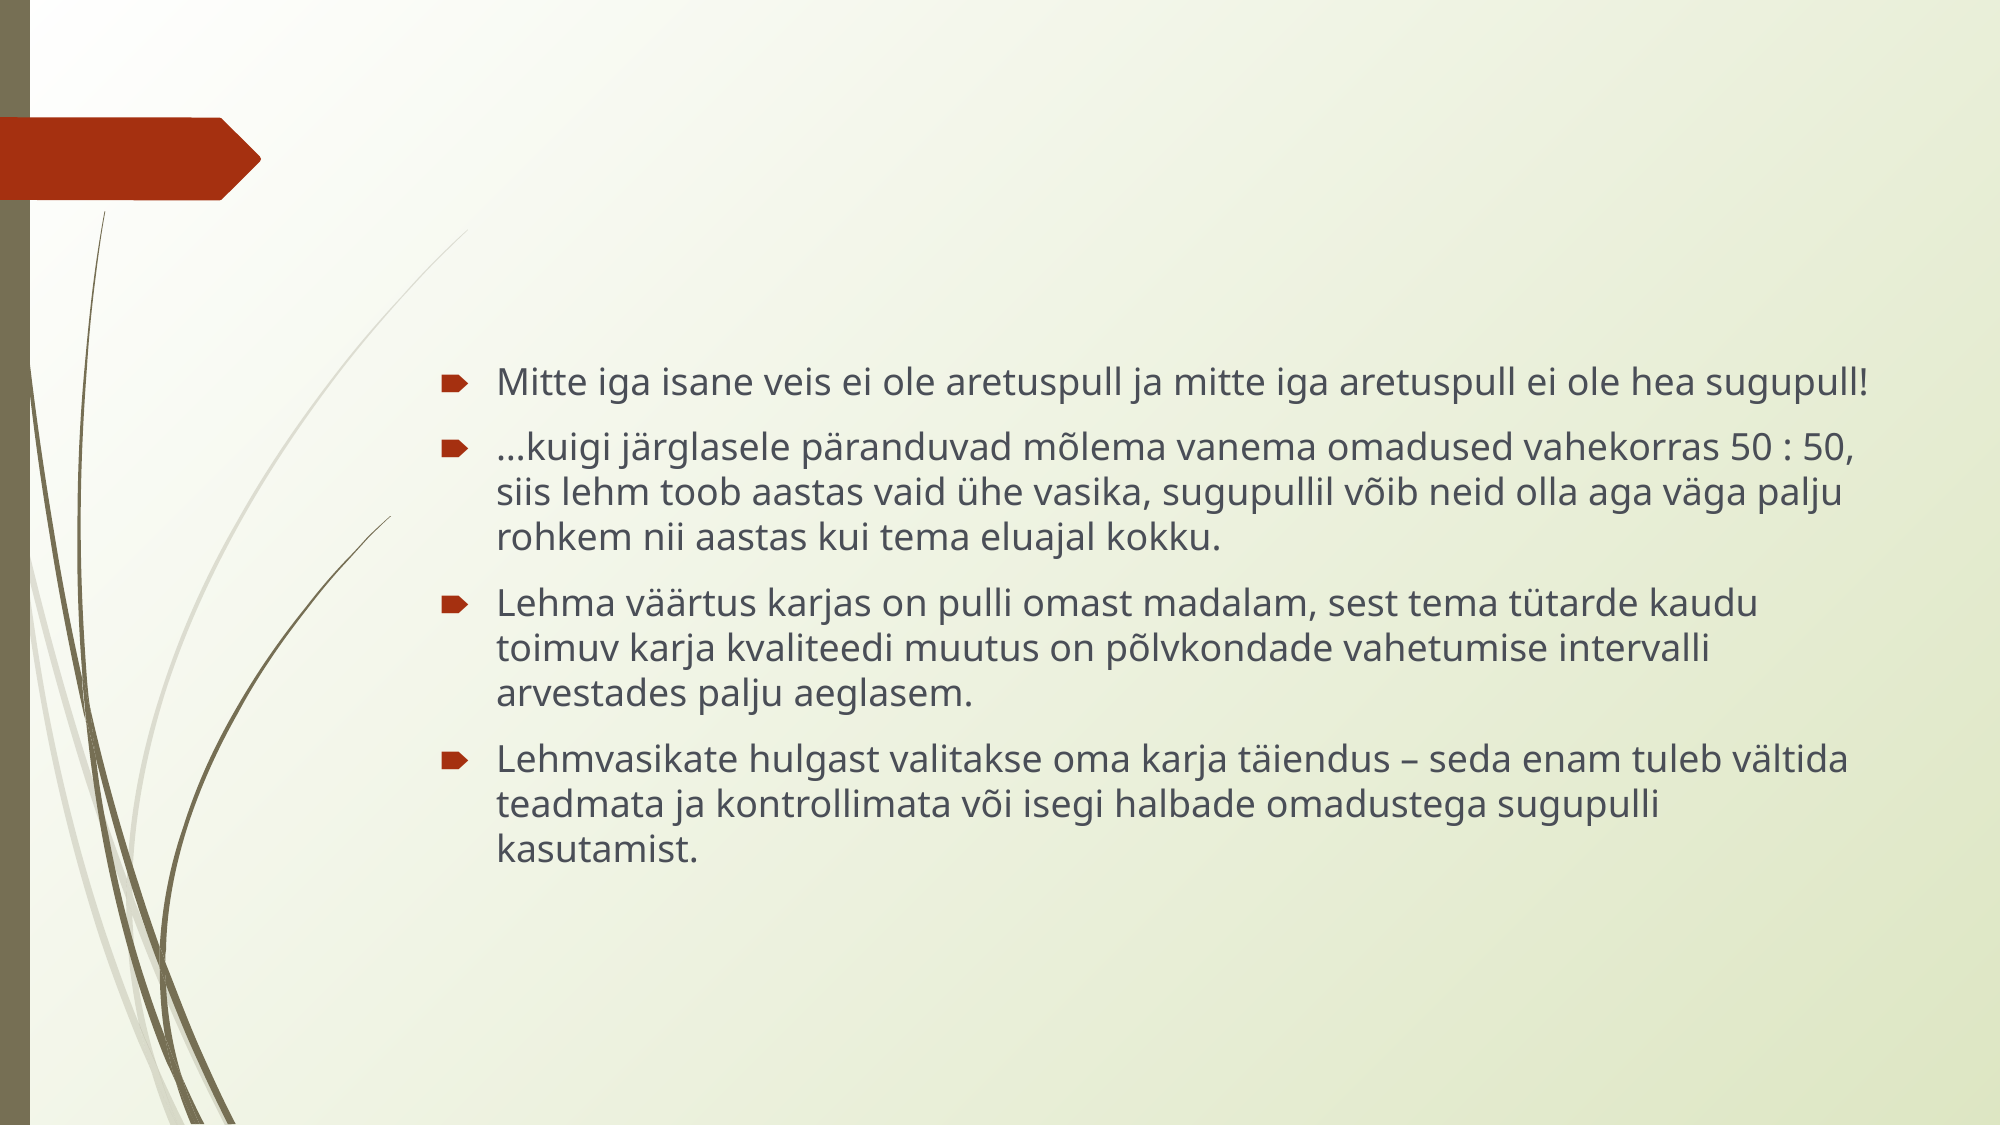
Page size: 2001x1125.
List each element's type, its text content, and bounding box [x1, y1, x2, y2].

list Mitte iga isane veis ei ole aretuspull ja mitte iga aretuspull ei ole hea sugupull! …kuigi järglasele päranduvad mõlema vanema omadused vahekorras 50 : 50, siis lehm toob aastas vaid ühe vasika, sugupullil võib neid olla aga väga palju rohkem nii aastas kui tema eluajal kokku. Lehma väärtus karjas on pulli omast madalam, sest tema tütarde kaudu toimuv karja kvaliteedi muutus on põlvkondade vahetumise intervalli arvestades palju aeglasem. Lehmvasikate hulgast valitakse oma karja täiendus – seda enam tuleb vältida teadmata ja kontrollimata või isegi halbade omadustega sugupulli kasutamist. [424, 350, 1888, 970]
